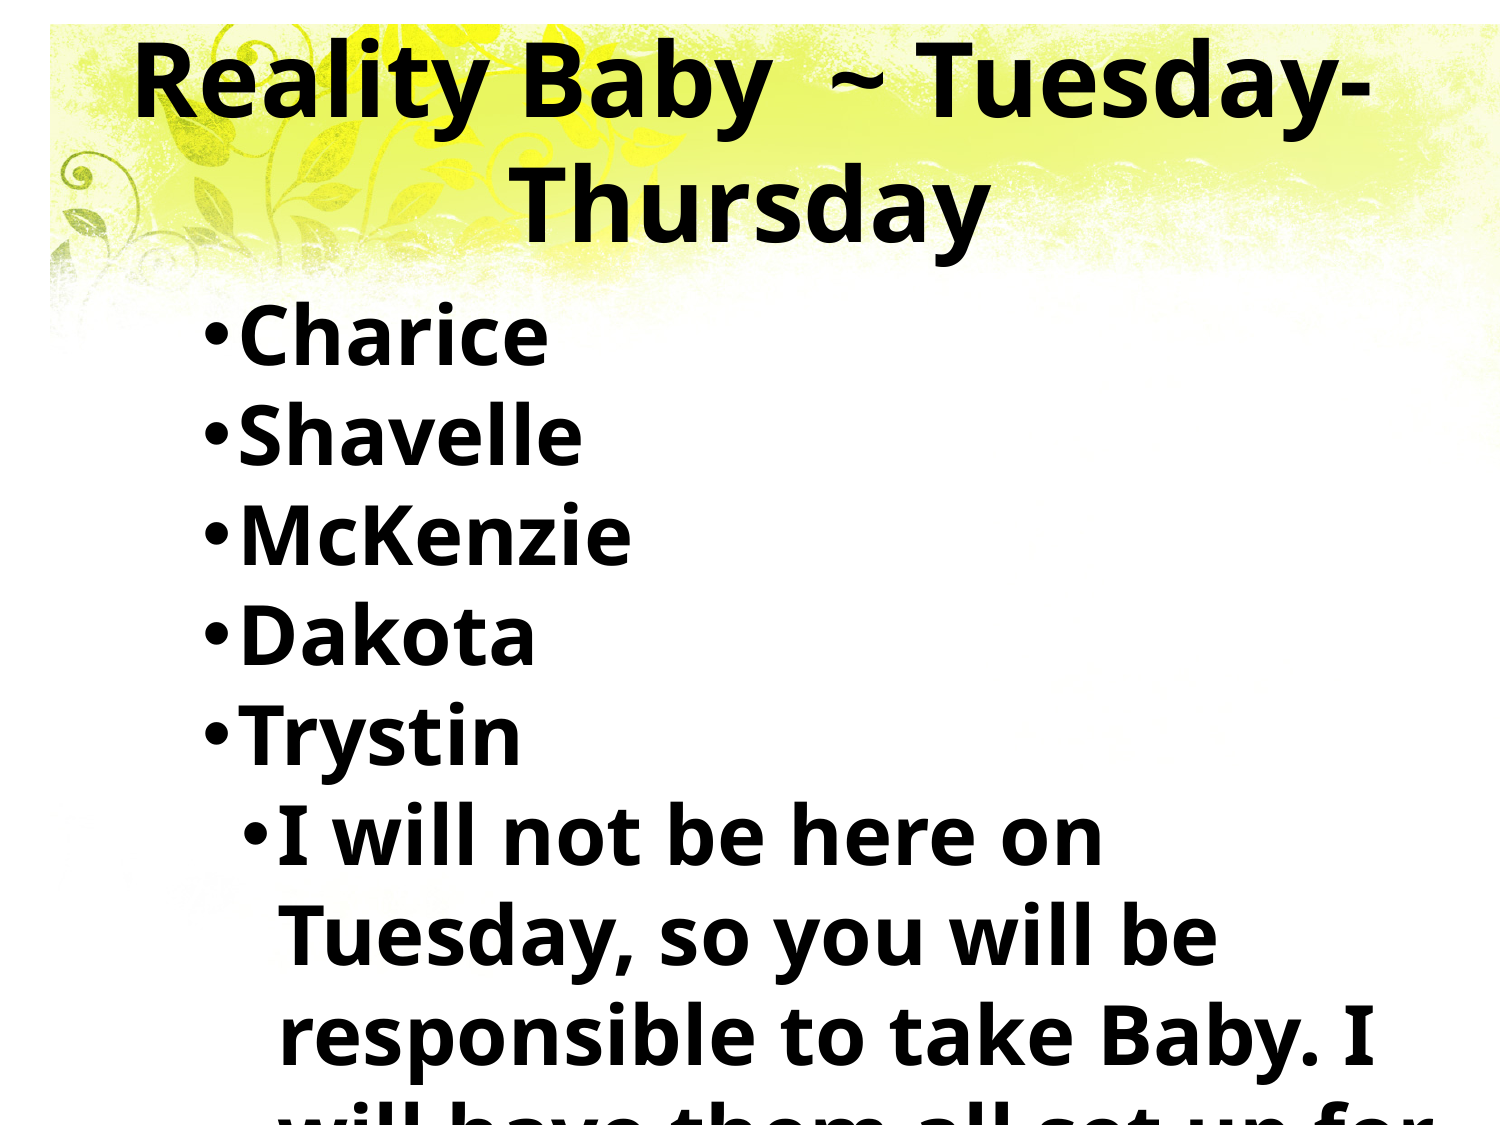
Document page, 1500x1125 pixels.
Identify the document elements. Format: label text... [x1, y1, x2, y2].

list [49, 24, 1500, 981]
text_box Charice Shavelle McKenzie Dakota Trystin I will not be here on Tuesday, so you will be responsible to take Baby. I will have them all set up for you. [187, 988, 1463, 1125]
